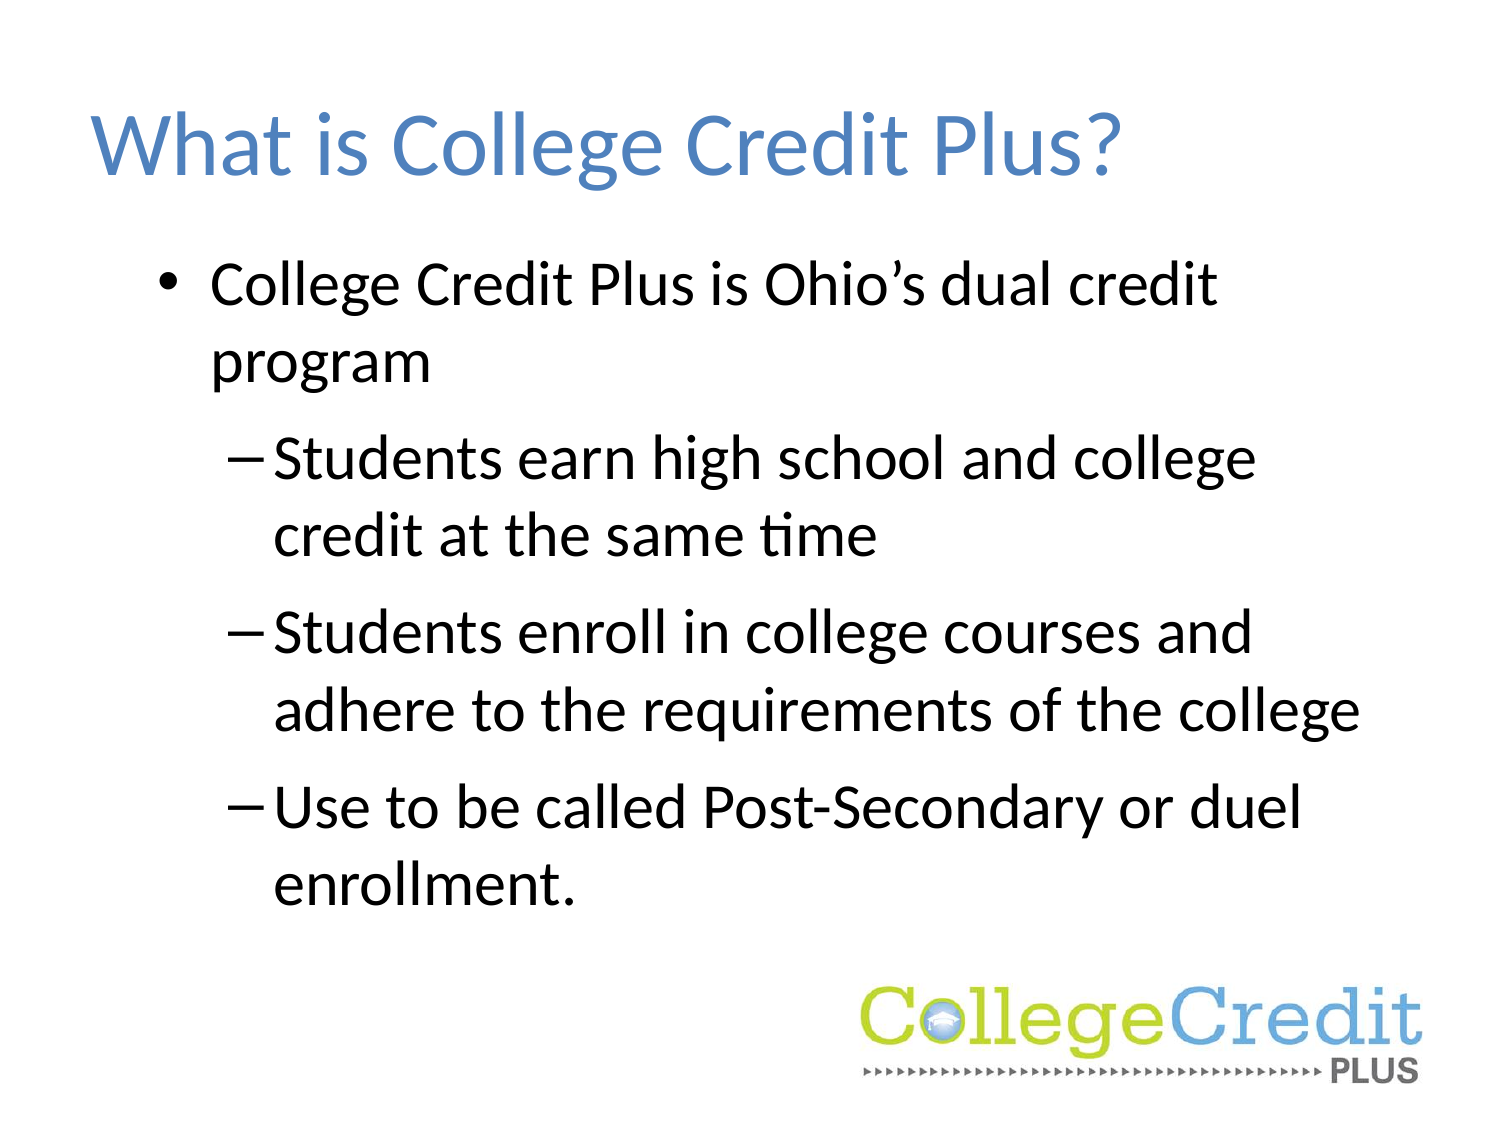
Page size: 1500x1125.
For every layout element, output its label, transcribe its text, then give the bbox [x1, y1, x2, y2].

title What is College Credit Plus? [75, 45, 1425, 233]
picture [845, 956, 1438, 1105]
list College Credit Plus is Ohio’s dual credit program Students earn high school and college credit at the same time Students enroll in college courses and adhere to the requirements of the college Use to be called Post-Secondary or duel enrollment. [142, 233, 1425, 936]
